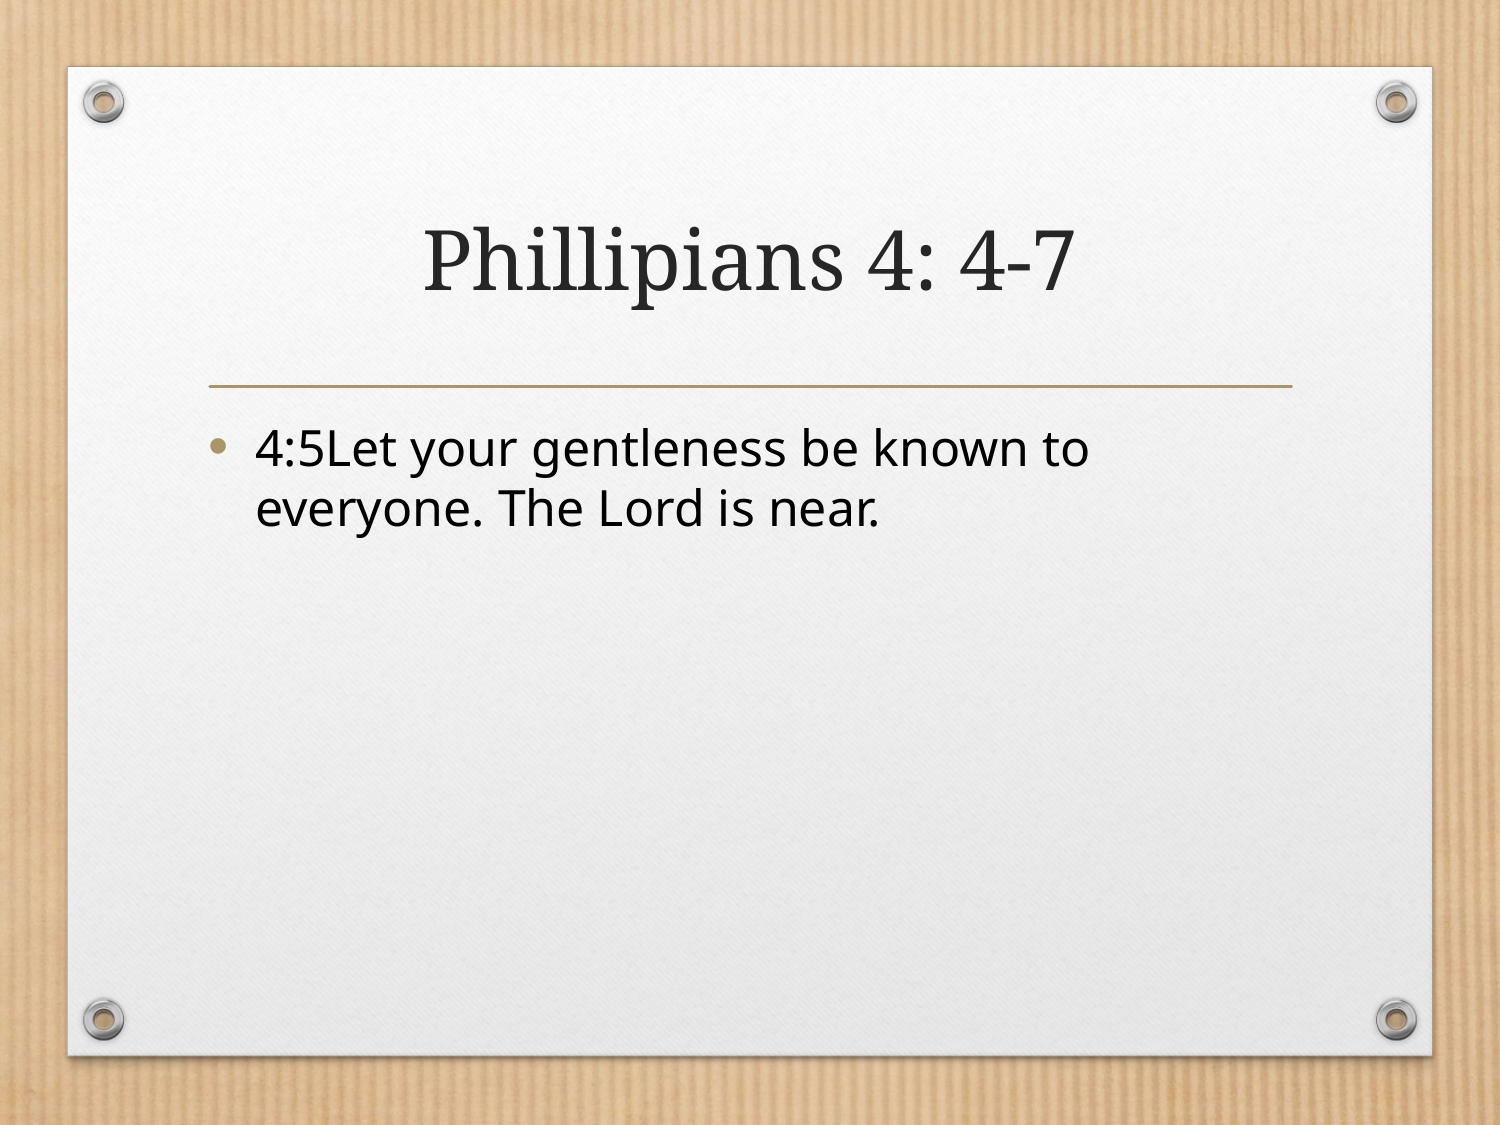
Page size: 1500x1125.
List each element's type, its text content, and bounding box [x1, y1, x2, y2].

title Phillipians 4: 4-7 [193, 150, 1309, 365]
picture [0, 0, 1500, 1125]
list 4:5Let your gentleness be known to everyone. The Lord is near. [193, 408, 1309, 974]
